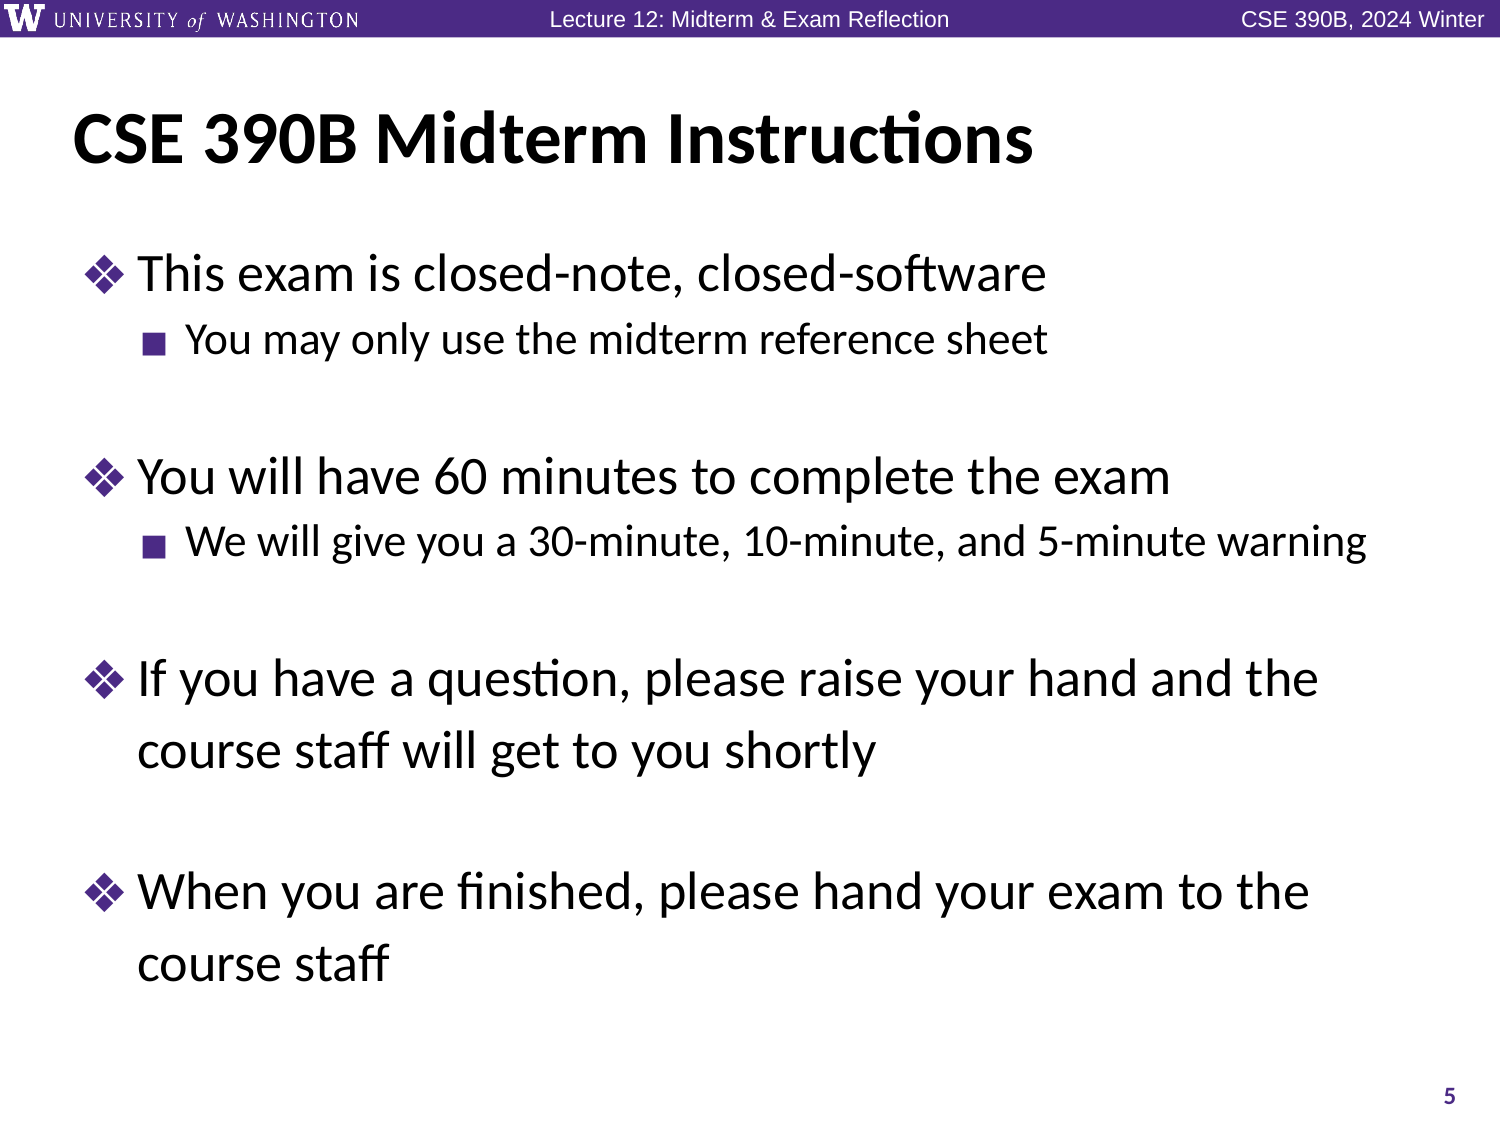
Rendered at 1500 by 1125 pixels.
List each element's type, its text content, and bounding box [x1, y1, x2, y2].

title CSE 390B Midterm Instructions [58, 71, 1438, 197]
list This exam is closed-note, closed-software You may only use the midterm reference sheet You will have 60 minutes to complete the exam We will give you a 30-minute, 10-minute, and 5-minute warning If you have a question, please raise your hand and the course staff will get to you shortly When you are finished, please hand your exam to the course staff [65, 223, 1438, 1040]
picture [4, 4, 358, 32]
slide_number 5 [1400, 1065, 1500, 1125]
